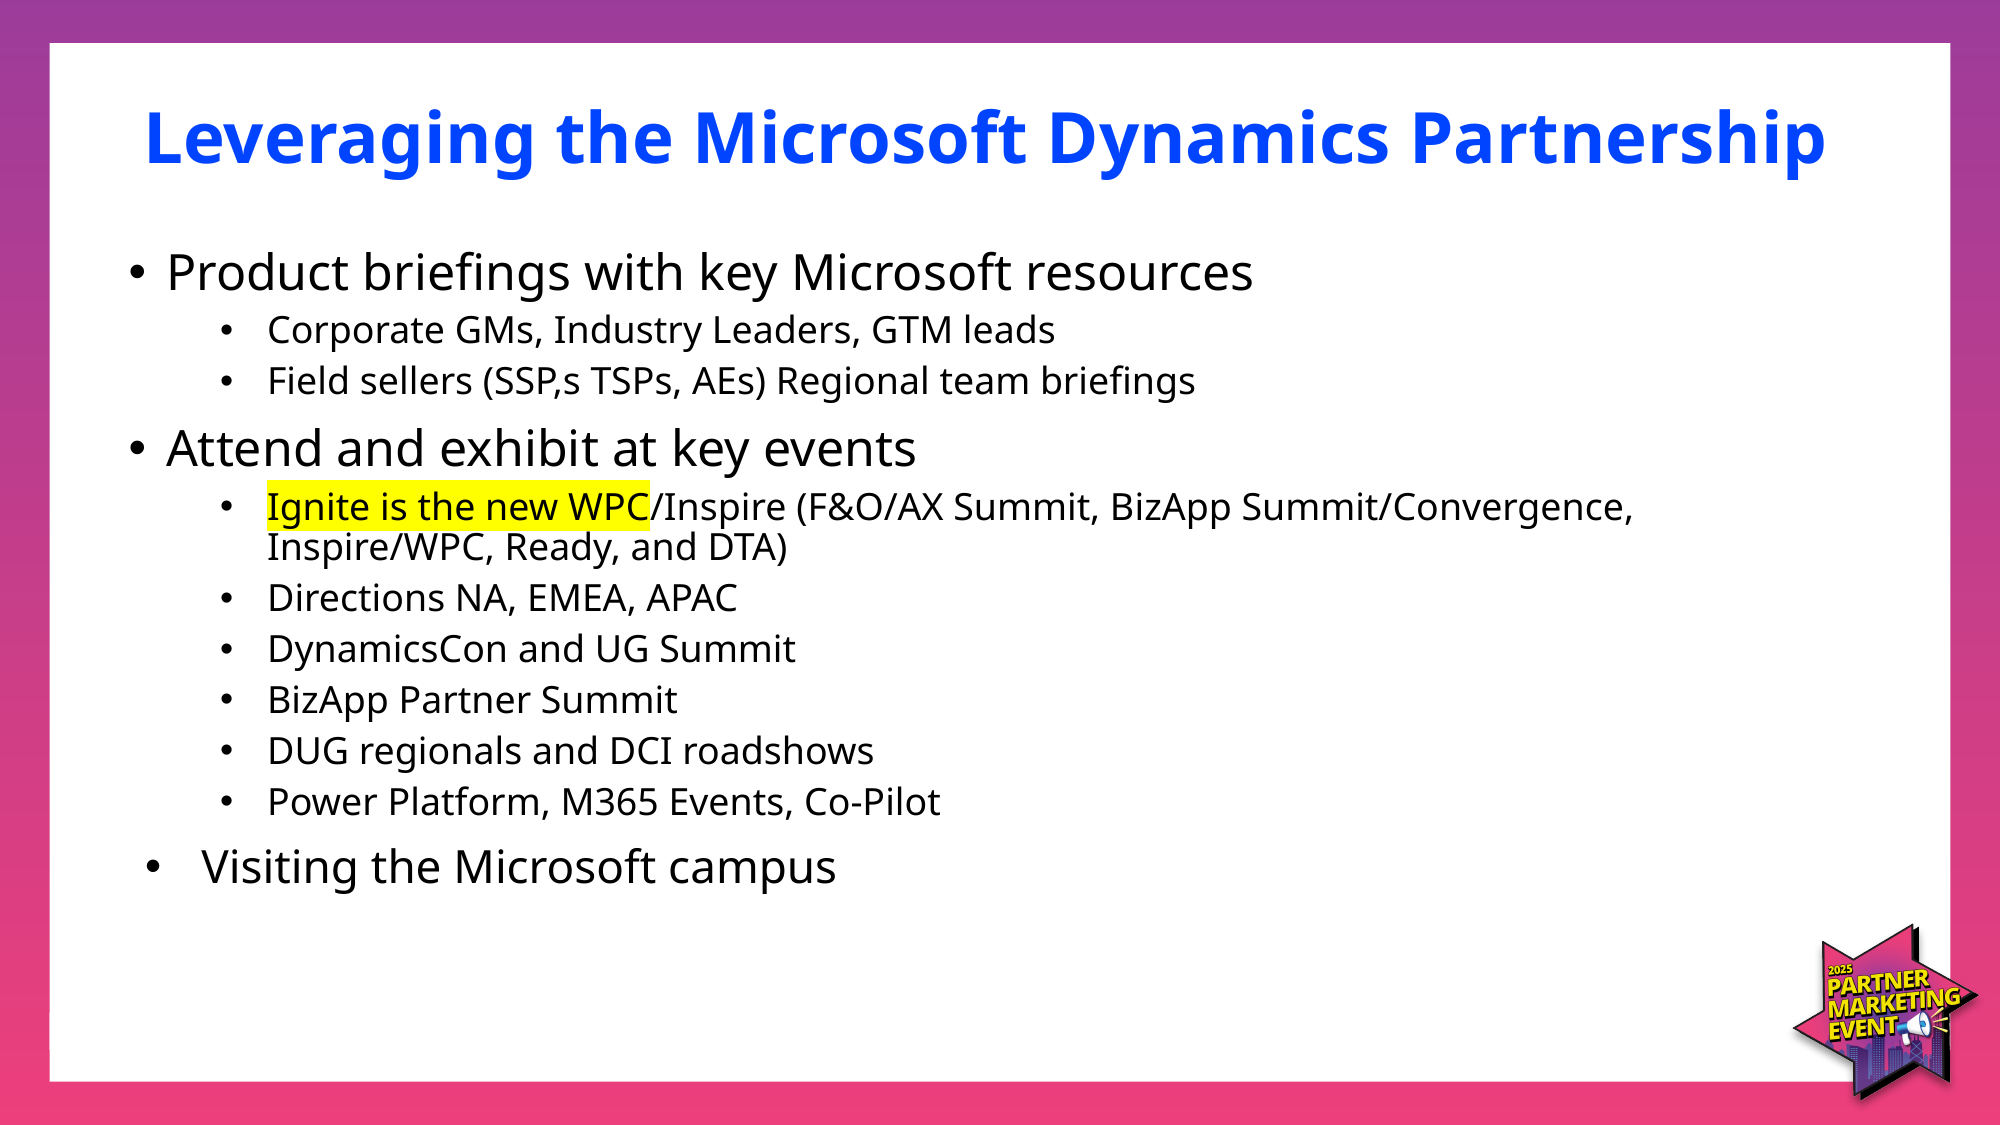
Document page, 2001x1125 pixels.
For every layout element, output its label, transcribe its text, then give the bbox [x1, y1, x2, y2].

title Leveraging the Microsoft Dynamics Partnership [128, 68, 1996, 213]
text_box Product briefings with key Microsoft resources Corporate GMs, Industry Leaders, GTM leads Field sellers (SSP,s TSPs, AEs) Regional team briefings Attend and exhibit at key events Ignite is the new WPC/Inspire (F&O/AX Summit, BizApp Summit/Convergence, Inspire/WPC, Ready, and DTA) Directions NA, EMEA, APAC DynamicsCon and UG Summit BizApp Partner Summit DUG regionals and DCI roadshows Power Platform, M365 Events, Co-Pilot Visiting the Microsoft campus [128, 247, 1841, 1042]
picture [1790, 915, 1983, 1108]
